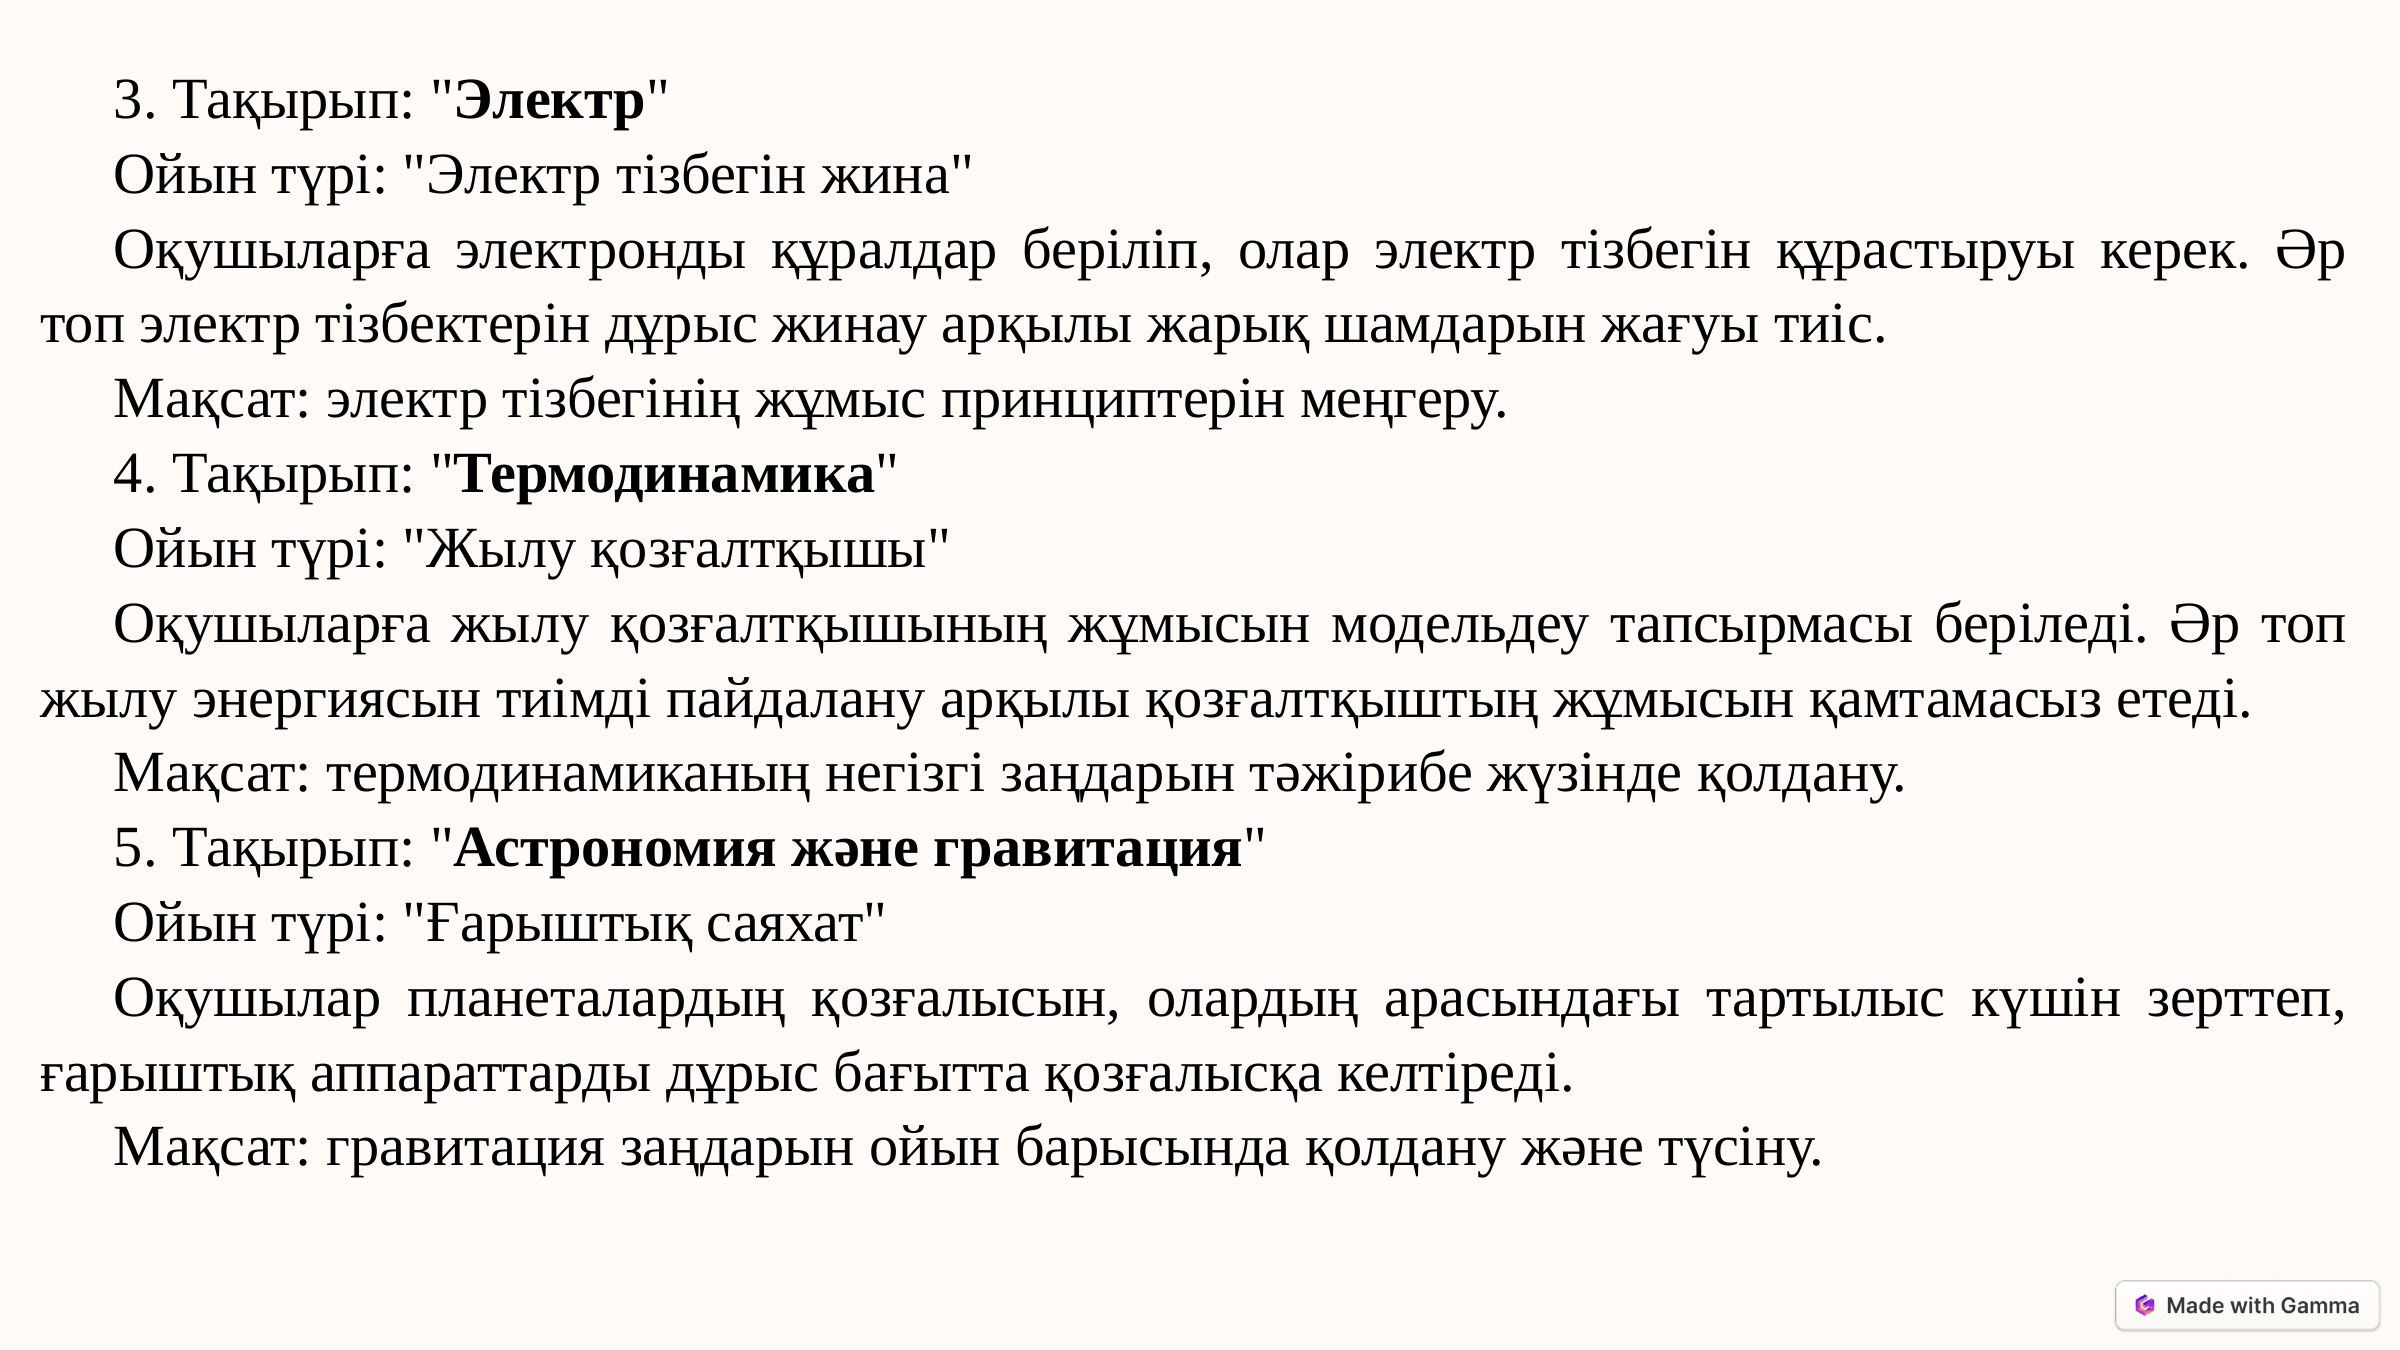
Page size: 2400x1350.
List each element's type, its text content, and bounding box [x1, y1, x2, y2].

picture [2106, 1271, 2389, 1339]
text_box 3. Тақырып: "Электр" Ойын түрі: "Электр тізбегін жина" Оқушыларға электронды құралдар беріліп, олар электр тізбегін құрастыруы керек. Әр топ электр тізбектерін дұрыс жинау арқылы жарық шамдарын жағуы тиіс. Мақсат: электр тізбегінің жұмыс принциптерін меңгеру. 4. Тақырып: "Термодинамика" Ойын түрі: "Жылу қозғалтқышы" Оқушыларға жылу қозғалтқышының жұмысын модельдеу тапсырмасы беріледі. Әр топ жылу энергиясын тиімді пайдалану арқылы қозғалтқыштың жұмысын қамтамасыз етеді. Мақсат: термодинамиканың негізгі заңдарын тәжірибе жүзінде қолдану. 5. Тақырып: "Астрономия және гравитация" Ойын түрі: "Ғарыштық саяхат" Оқушылар планеталардың қозғалысын, олардың арасындағы тартылыс күшін зерттеп, ғарыштық аппараттарды дұрыс бағытта қозғалысқа келтіреді. Мақсат: гравитация заңдарын ойын барысында қолдану және түсіну. [25, 47, 2364, 1185]
